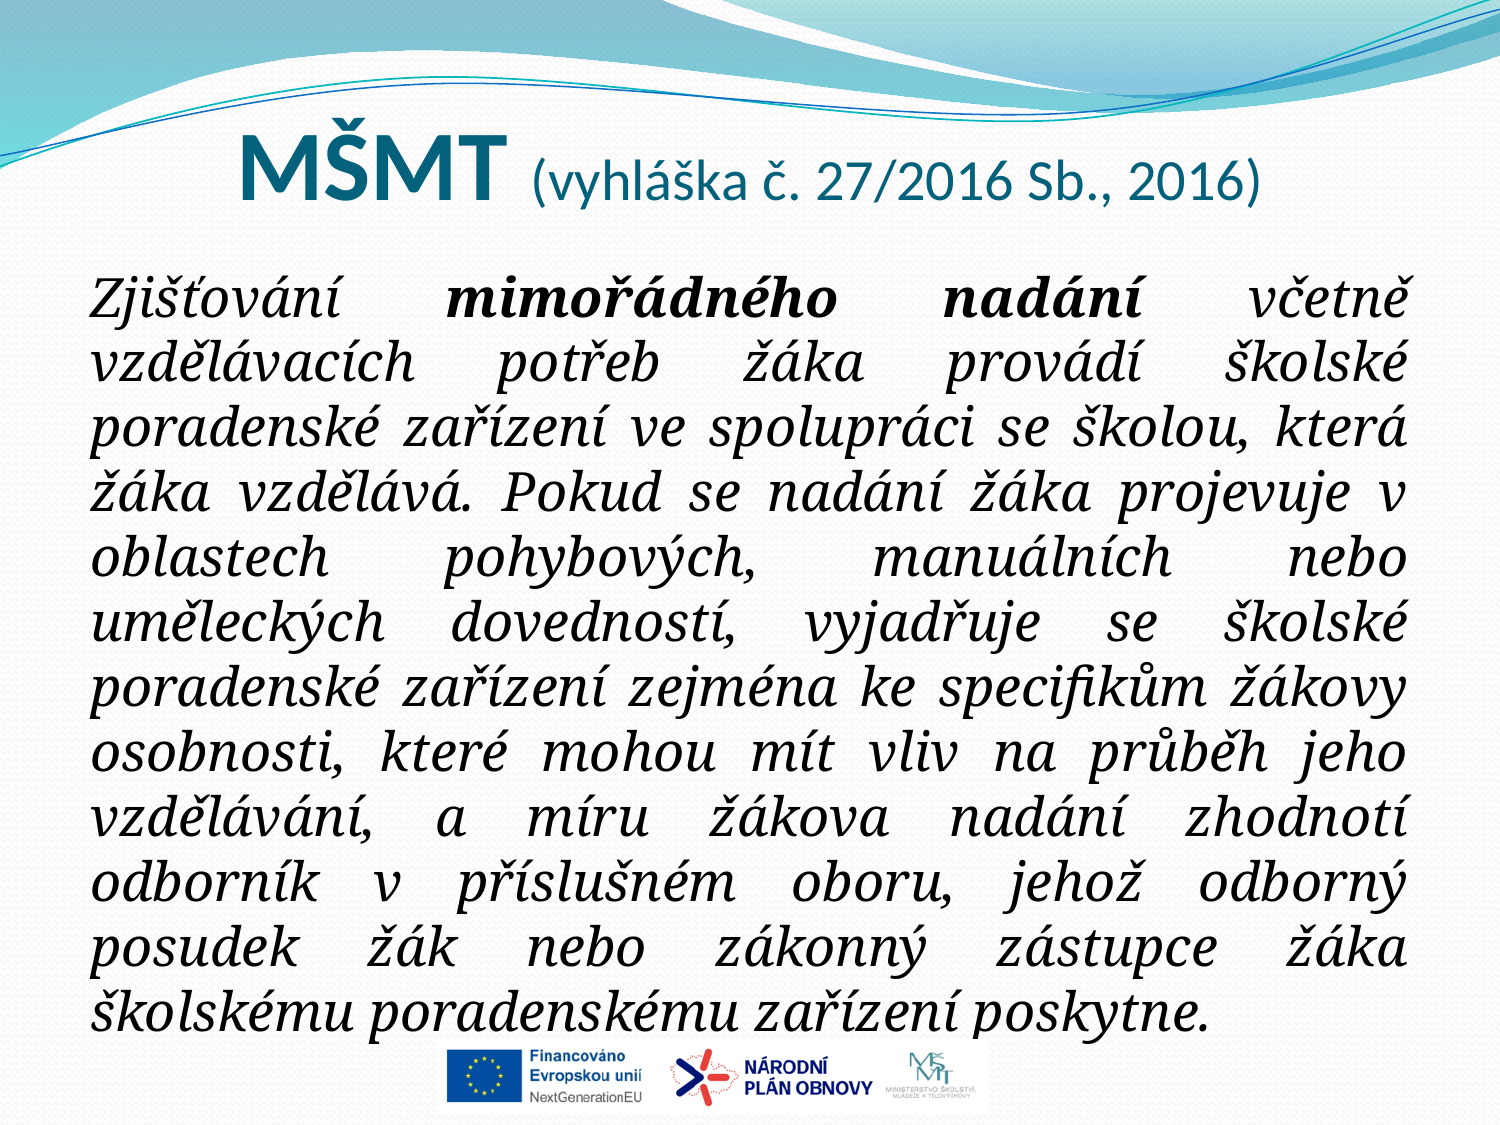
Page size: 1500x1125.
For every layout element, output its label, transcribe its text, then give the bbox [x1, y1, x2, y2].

picture [437, 1039, 988, 1115]
title MŠMT (vyhláška č. 27/2016 Sb., 2016) [74, 54, 1426, 221]
list Zjišťování mimořádného nadání včetně vzdělávacích potřeb žáka provádí školské poradenské zařízení ve spolupráci se školou, která žáka vzdělává. Pokud se nadání žáka projevuje v oblastech pohybových, manuálních nebo uměleckých dovedností, vyjadřuje se školské poradenské zařízení zejména ke specifikům žákovy osobnosti, které mohou mít vliv na průběh jeho vzdělávání, a míru žákova nadání zhodnotí odborník v příslušném oboru, jehož odborný posudek žák nebo zákonný zástupce žáka školskému poradenskému zařízení poskytne. [74, 255, 1426, 1038]
